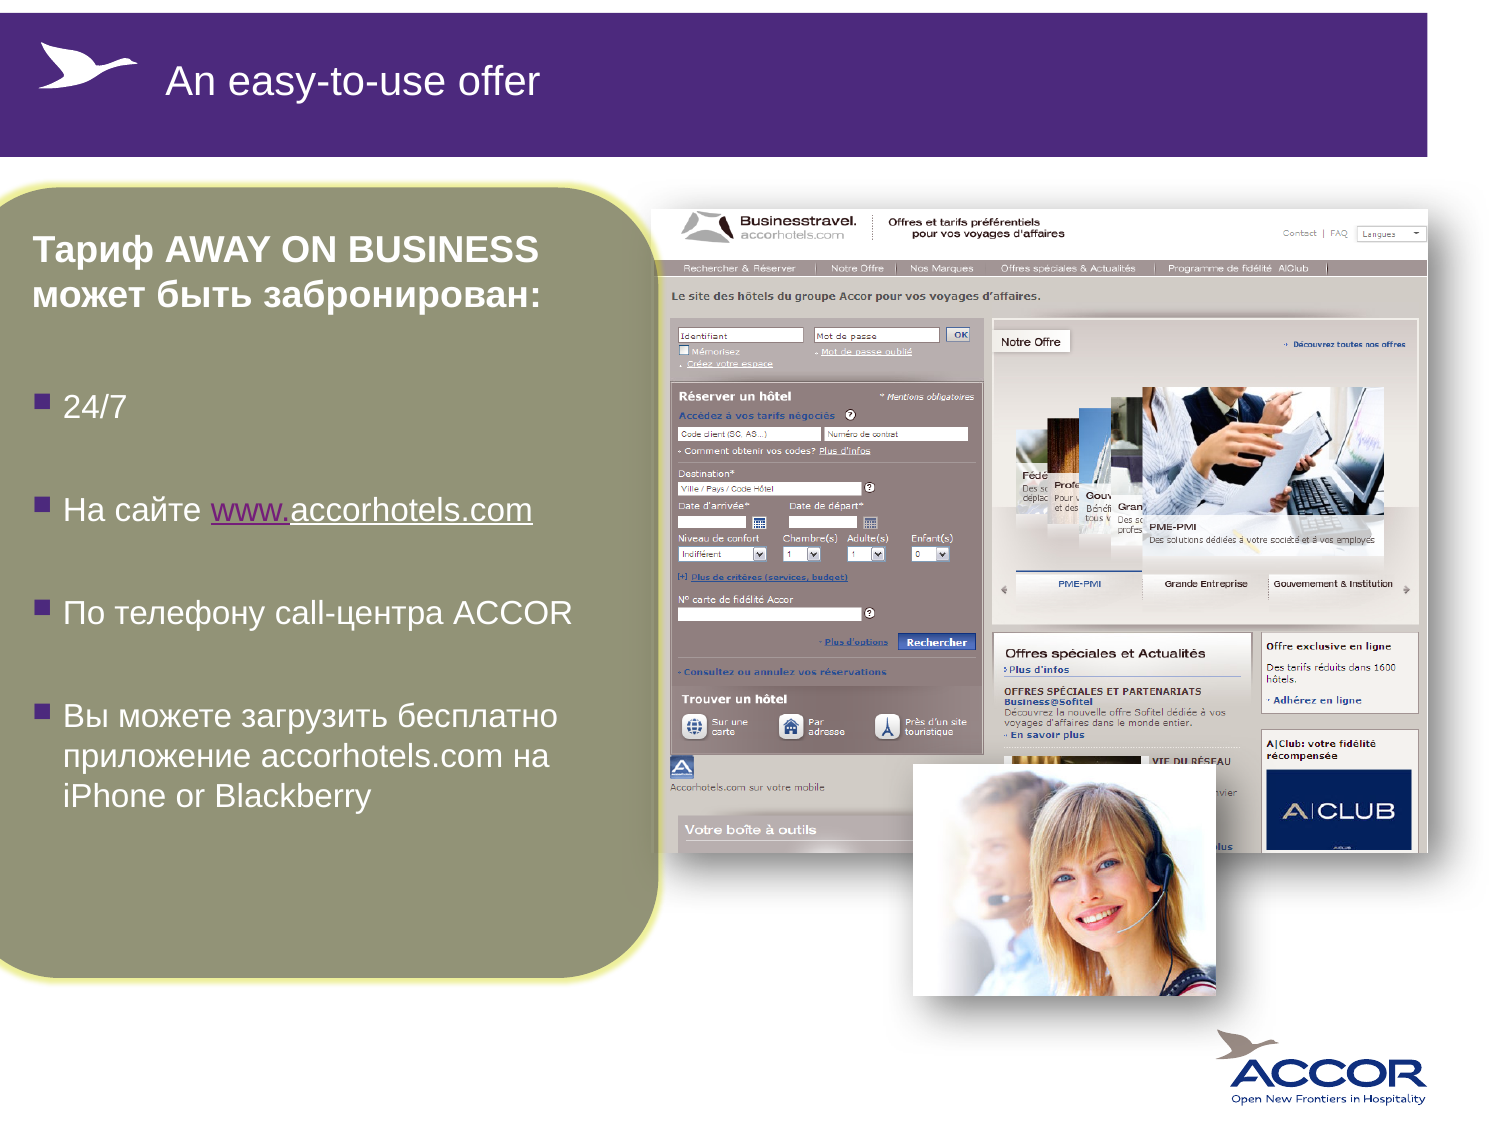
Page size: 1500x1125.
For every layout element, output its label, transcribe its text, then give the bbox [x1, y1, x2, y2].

title An easy-to-use offer [165, 12, 1428, 156]
text_box Тариф AWAY ON BUSINESS может быть забронирован: 24/7 На сайте www.accorhotels.com По телефону call-центра ACCOR Вы можете загрузить бесплатно приложение accorhotels.com на iPhone or Blackberry [0, 187, 659, 978]
picture [651, 209, 1429, 996]
